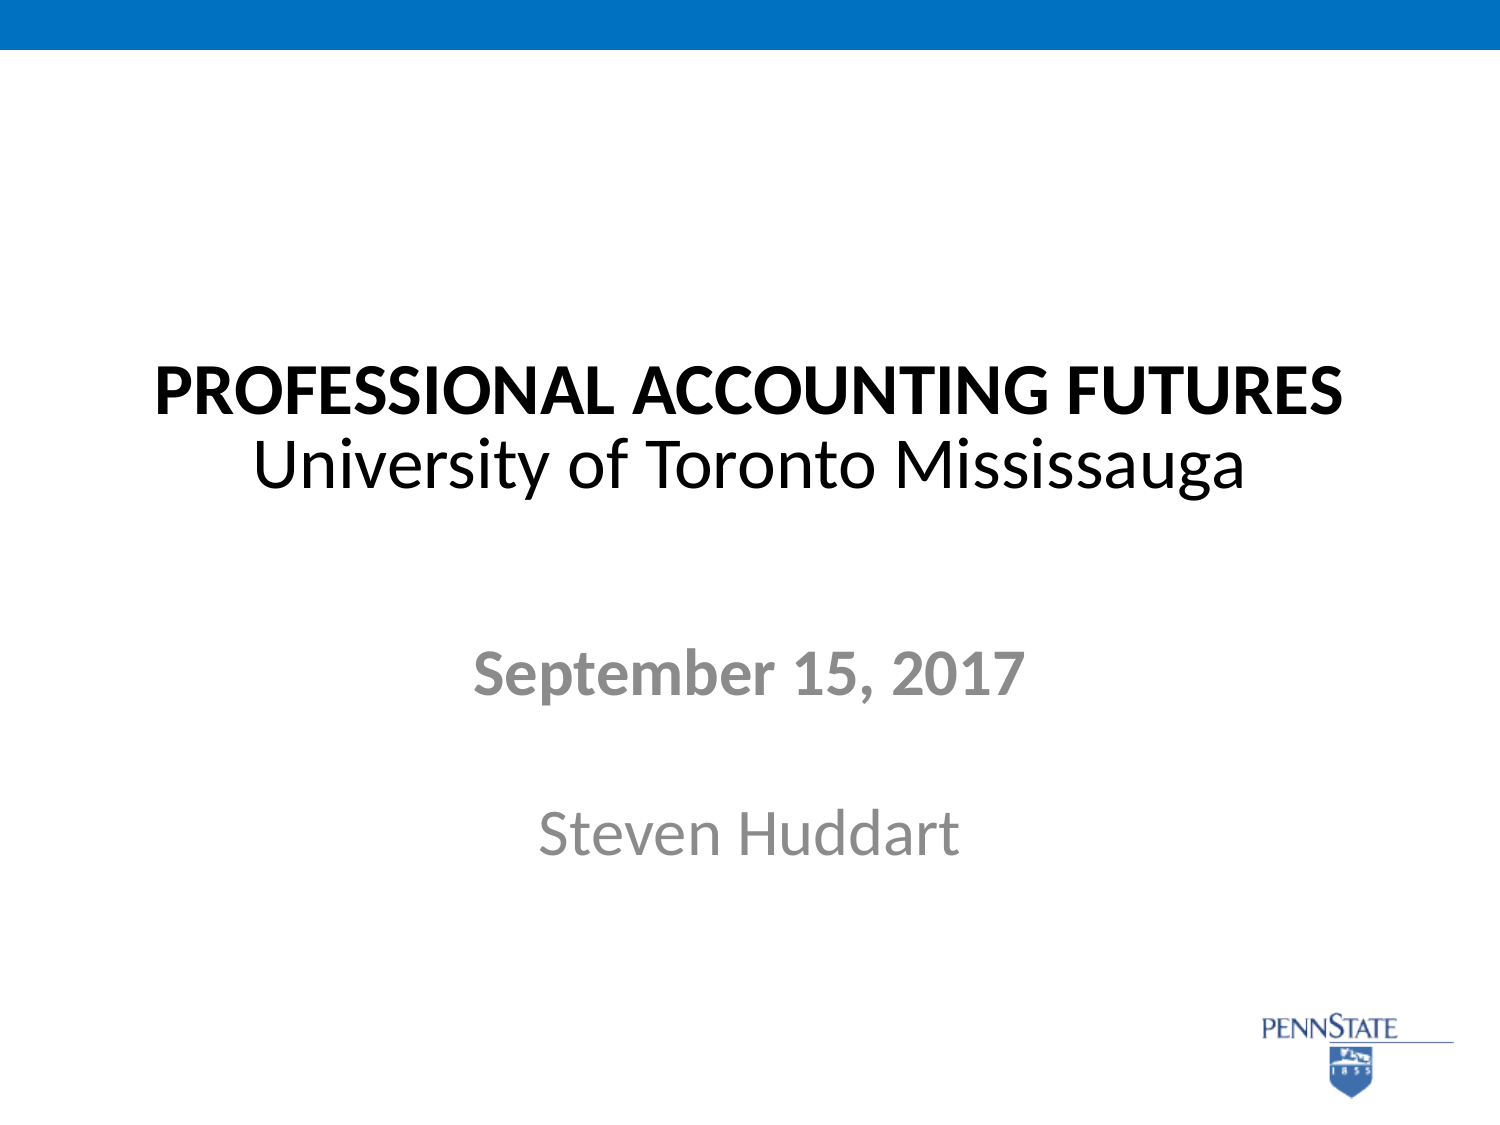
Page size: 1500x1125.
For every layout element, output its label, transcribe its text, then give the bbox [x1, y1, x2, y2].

picture [1262, 1012, 1454, 1099]
subtitle September 15, 2017 Steven Huddart [225, 637, 1275, 925]
title Professional Accounting Futures University of Toronto Mississauga [112, 349, 1388, 591]
